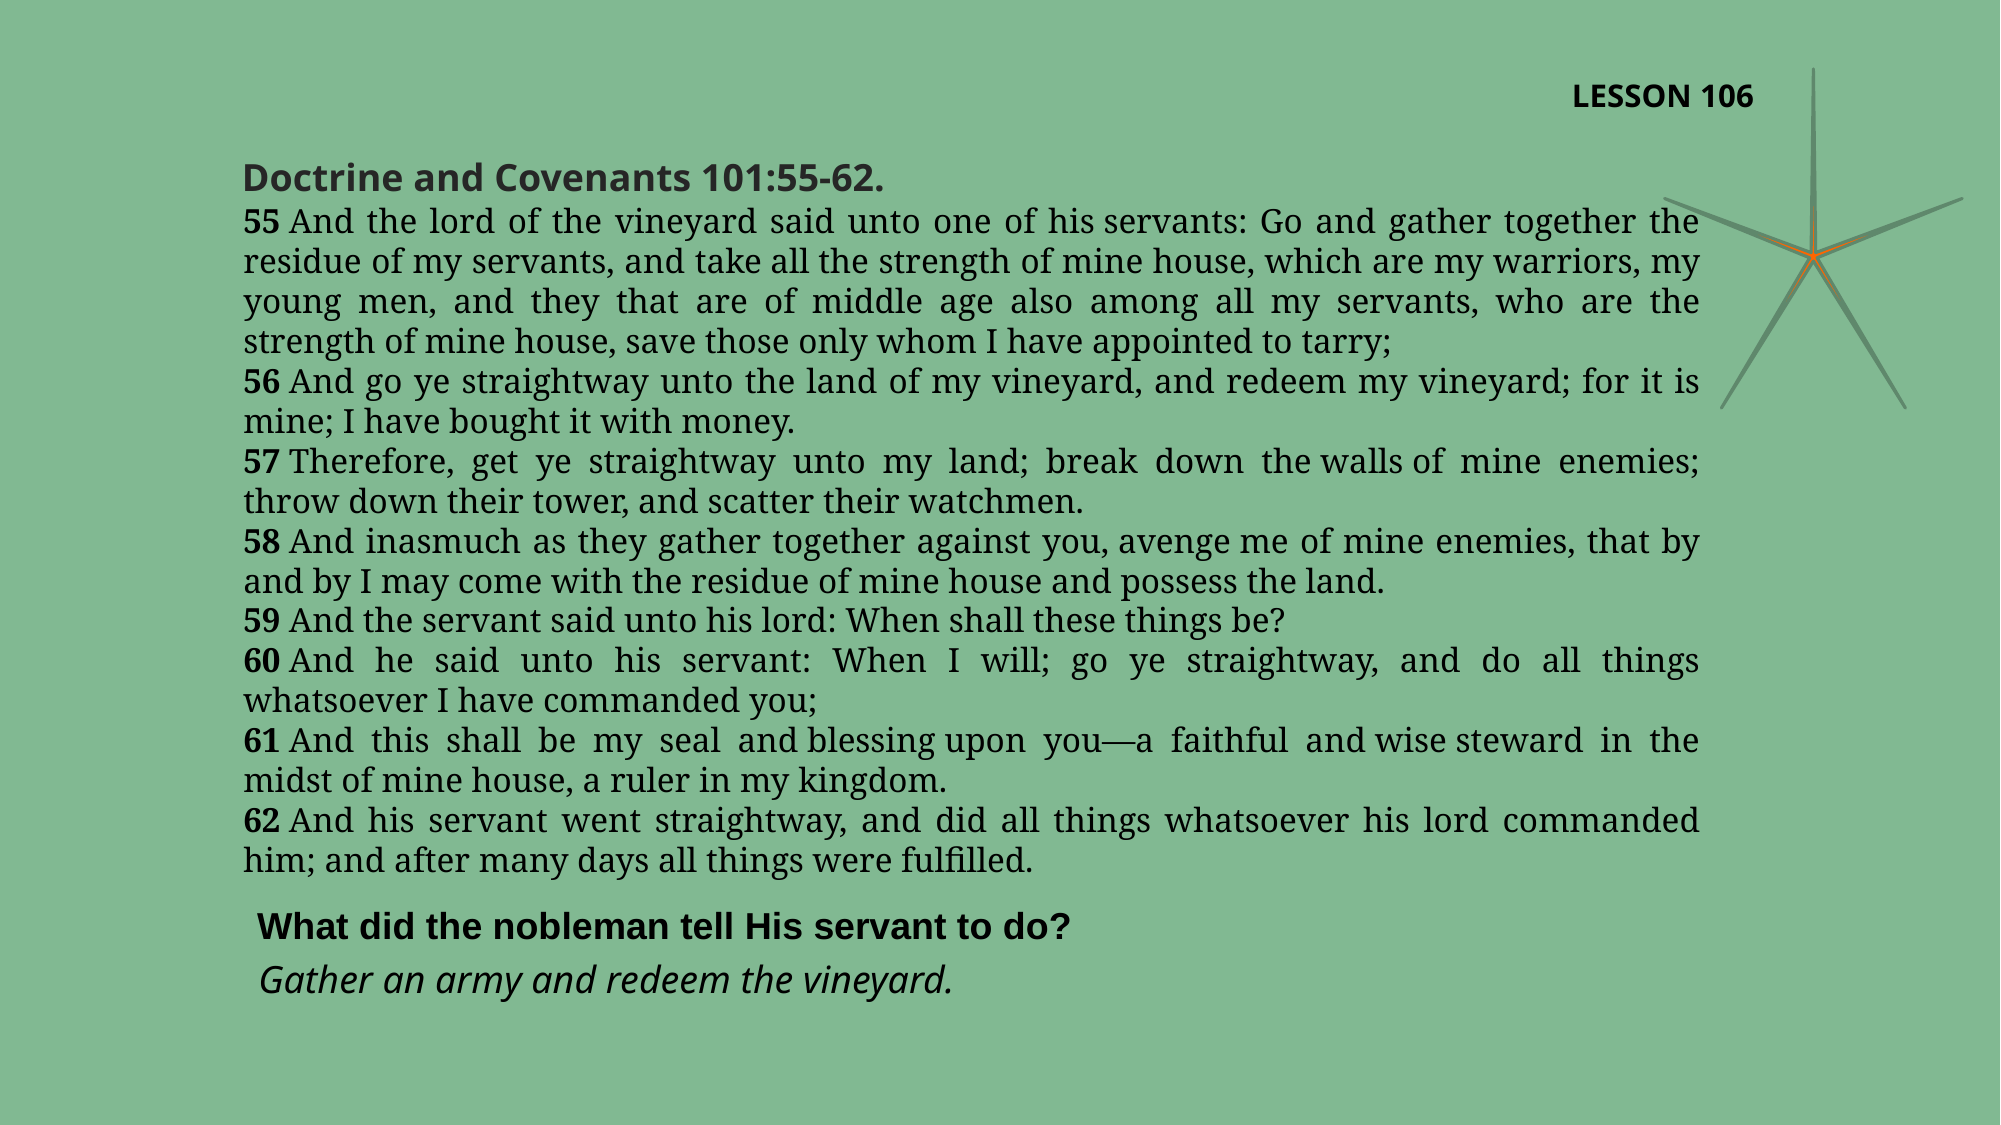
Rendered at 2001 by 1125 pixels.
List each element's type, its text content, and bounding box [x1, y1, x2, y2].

text_box Doctrine and Covenants 101:55-62. [227, 146, 901, 206]
text_box [1717, 67, 1964, 410]
text_box 55 And the lord of the vineyard said unto one of his servants: Go and gather together the residue of my servants, and take all the strength of mine house, which are my warriors, my young men, and they that are of middle age also among all my servants, who are the strength of mine house, save those only whom I have appointed to tarry; 56 And go ye straightway unto the land of my vineyard, and redeem my vineyard; for it is mine; I have bought it with money. 57 Therefore, get ye straightway unto my land; break down the walls of mine enemies; throw down their tower, and scatter their watchmen. 58 And inasmuch as they gather together against you, avenge me of mine enemies, that by and by I may come with the residue of mine house and possess the land. 59 And the servant said unto his lord: When shall these things be? 60 And he said unto his servant: When I will; go ye straightway, and do all things whatsoever I have commanded you; 61 And this shall be my seal and blessing upon you—a faithful and wise steward in the midst of mine house, a ruler in my kingdom. 62 And his servant went straightway, and did all things whatsoever his lord commanded him; and after many days all things were fulfilled. [228, 193, 1717, 887]
text_box What did the nobleman tell His servant to do? [242, 894, 1099, 955]
text_box Gather an army and redeem the vineyard. [243, 948, 971, 1009]
text_box LESSON 106 [1556, 68, 1773, 147]
